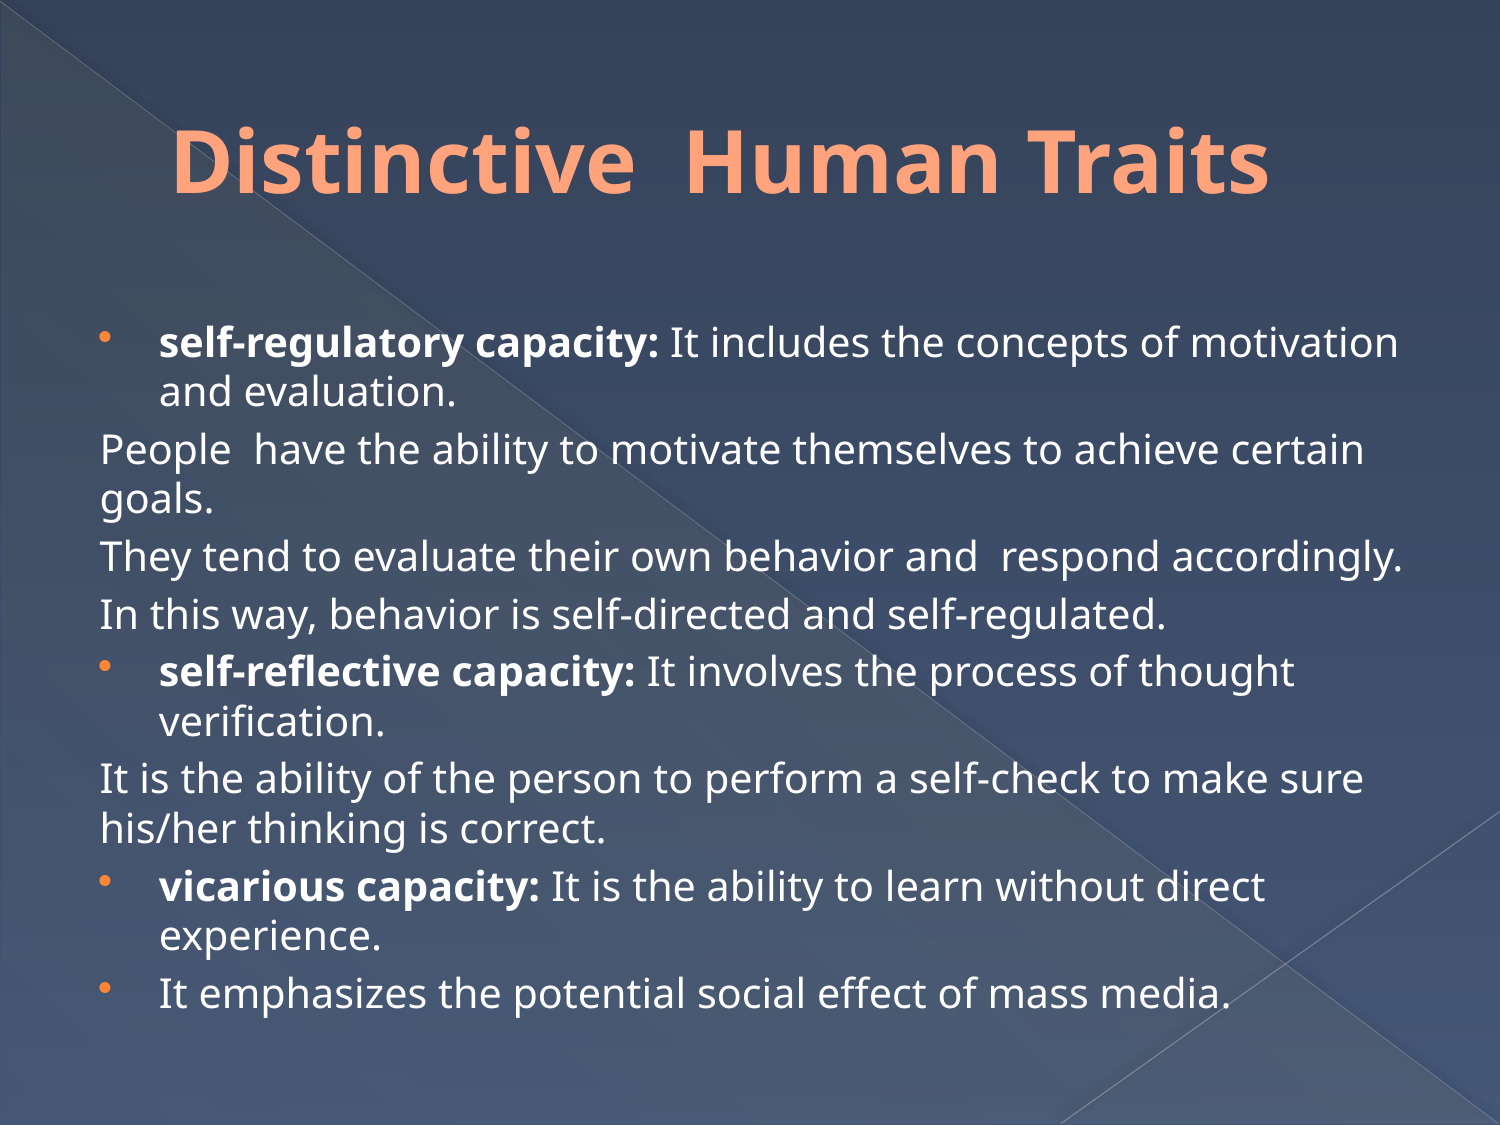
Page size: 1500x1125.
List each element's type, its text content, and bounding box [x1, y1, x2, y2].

list self-regulatory capacity: It includes the concepts of motivation and evaluation. People have the ability to motivate themselves to achieve certain goals. They tend to evaluate their own behavior and respond accordingly. In this way, behavior is self-directed and self-regulated. self-reflective capacity: It involves the process of thought verification. It is the ability of the person to perform a self-check to make sure his/her thinking is correct. vicarious capacity: It is the ability to learn without direct experience. It emphasizes the potential social effect of mass media. [75, 308, 1425, 1059]
title Distinctive Human Traits [75, 43, 1425, 274]
